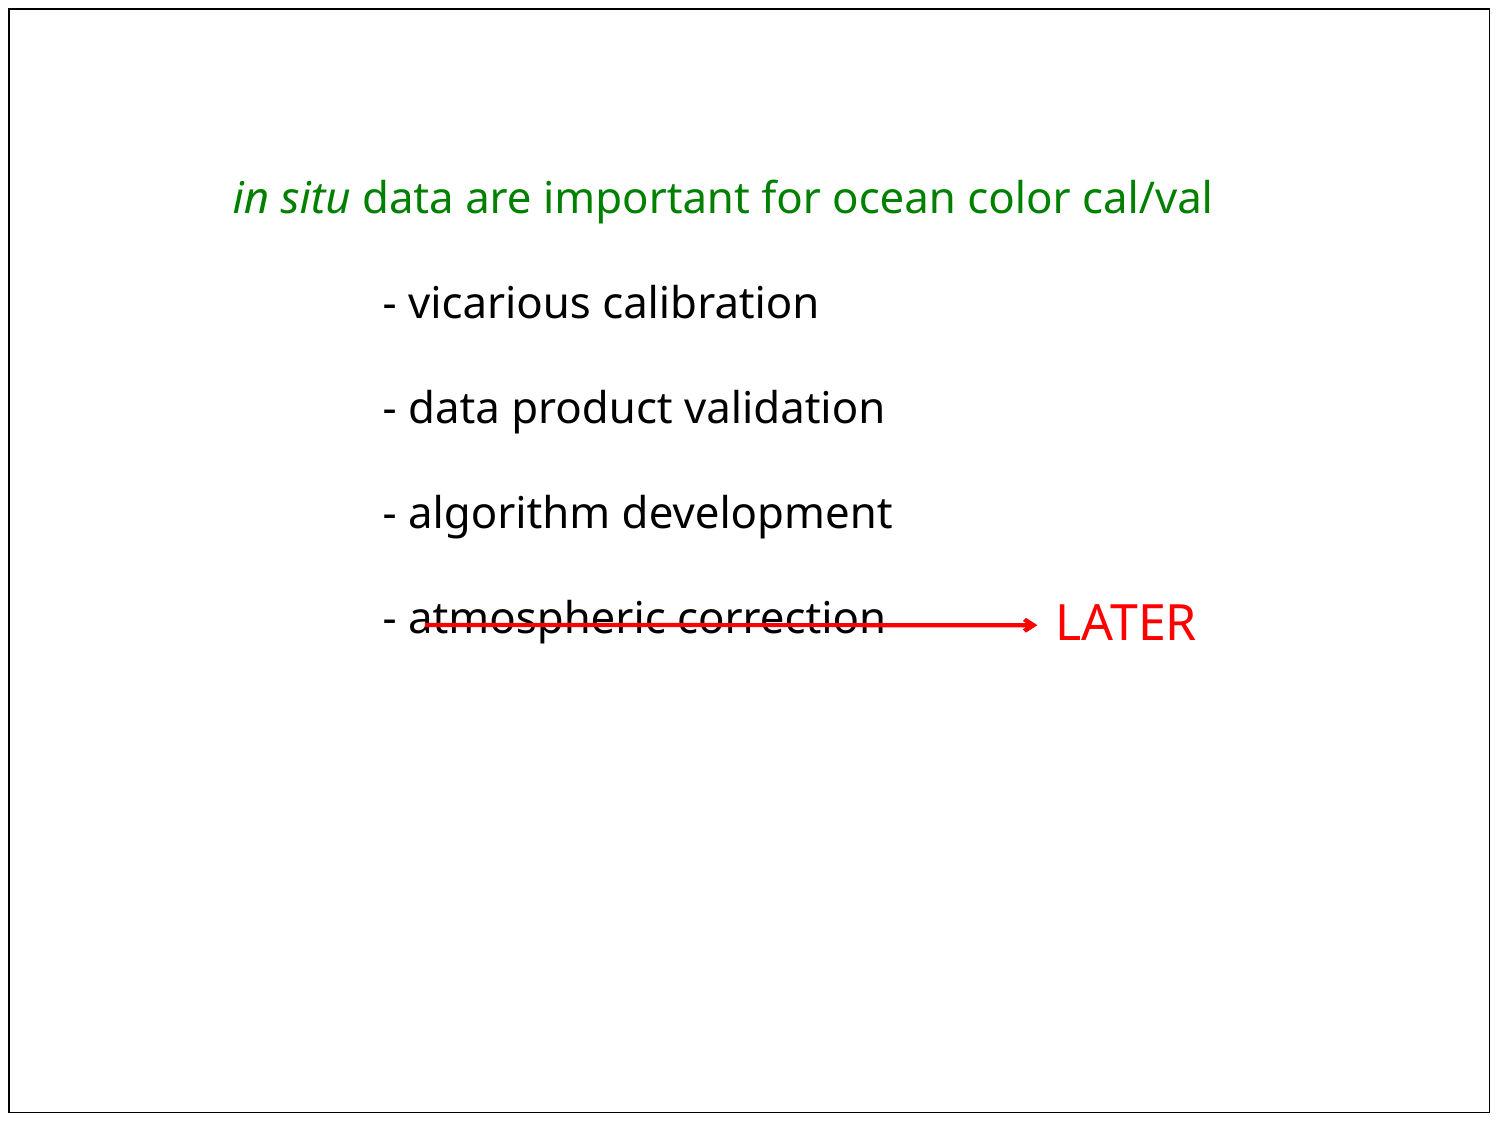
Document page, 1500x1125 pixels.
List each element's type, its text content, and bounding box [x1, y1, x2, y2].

text_box in situ data are important for ocean color cal/val - vicarious calibration - data product validation - algorithm development - atmospheric correction [217, 162, 1229, 808]
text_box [424, 583, 1214, 660]
